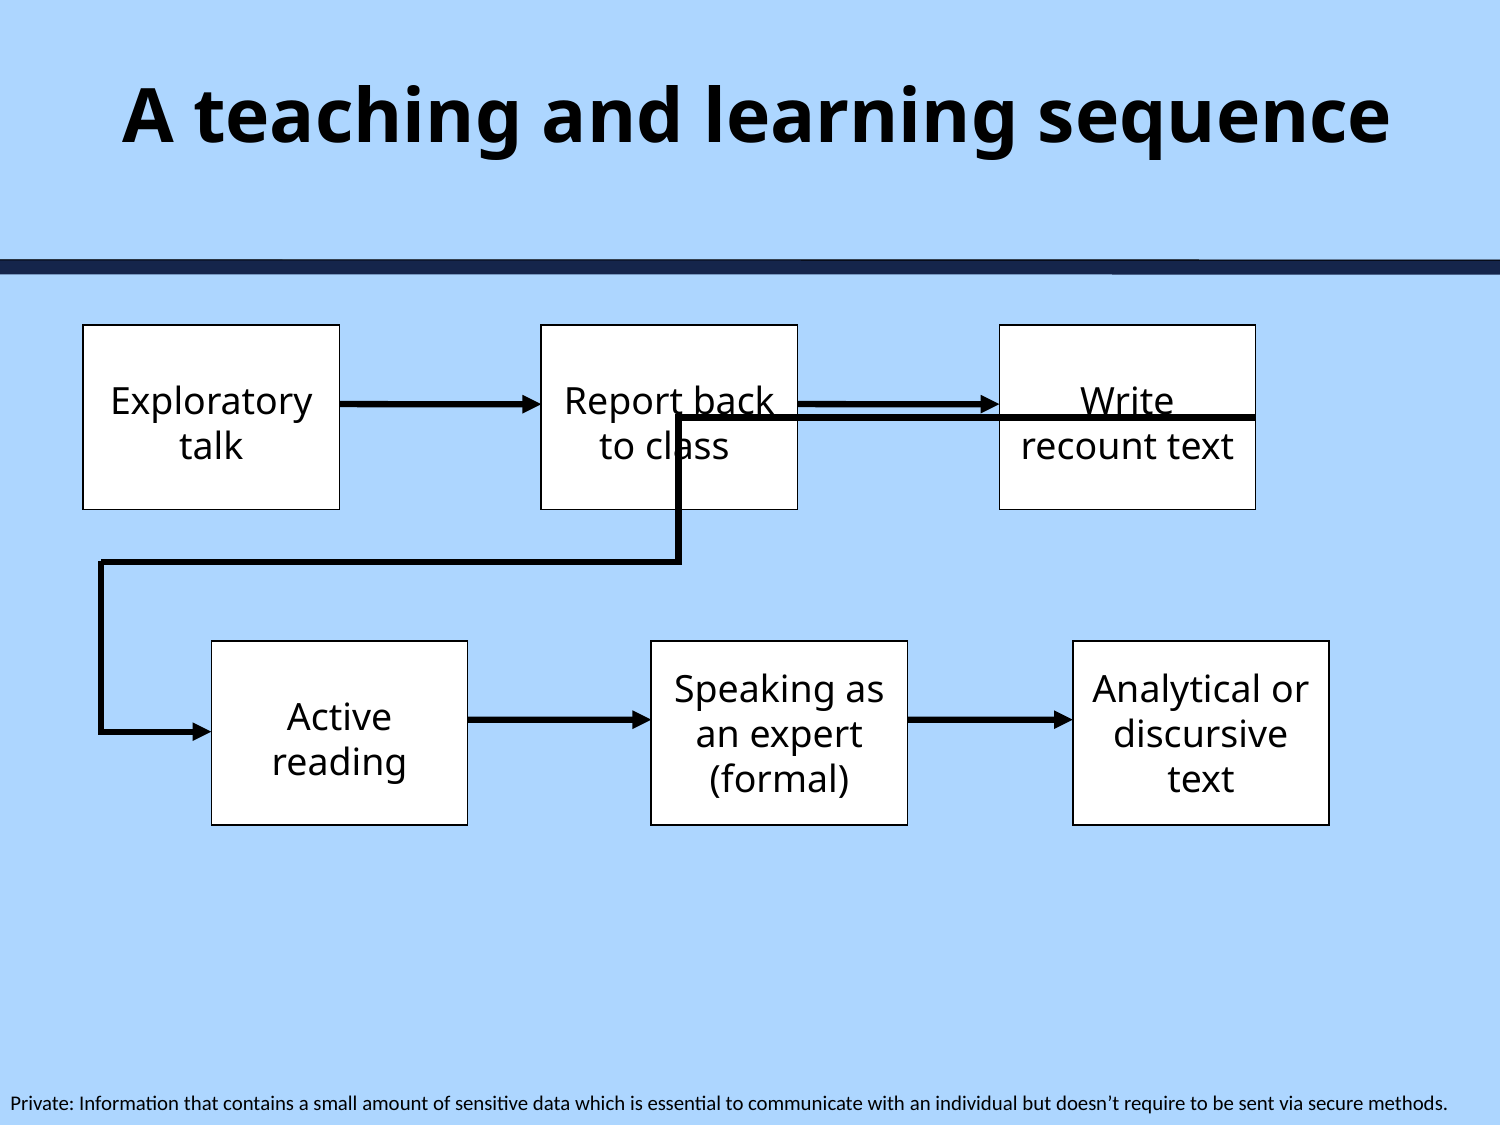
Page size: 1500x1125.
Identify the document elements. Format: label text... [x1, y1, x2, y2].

title A teaching and learning sequence [83, 54, 1433, 171]
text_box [63, 218, 1404, 1037]
